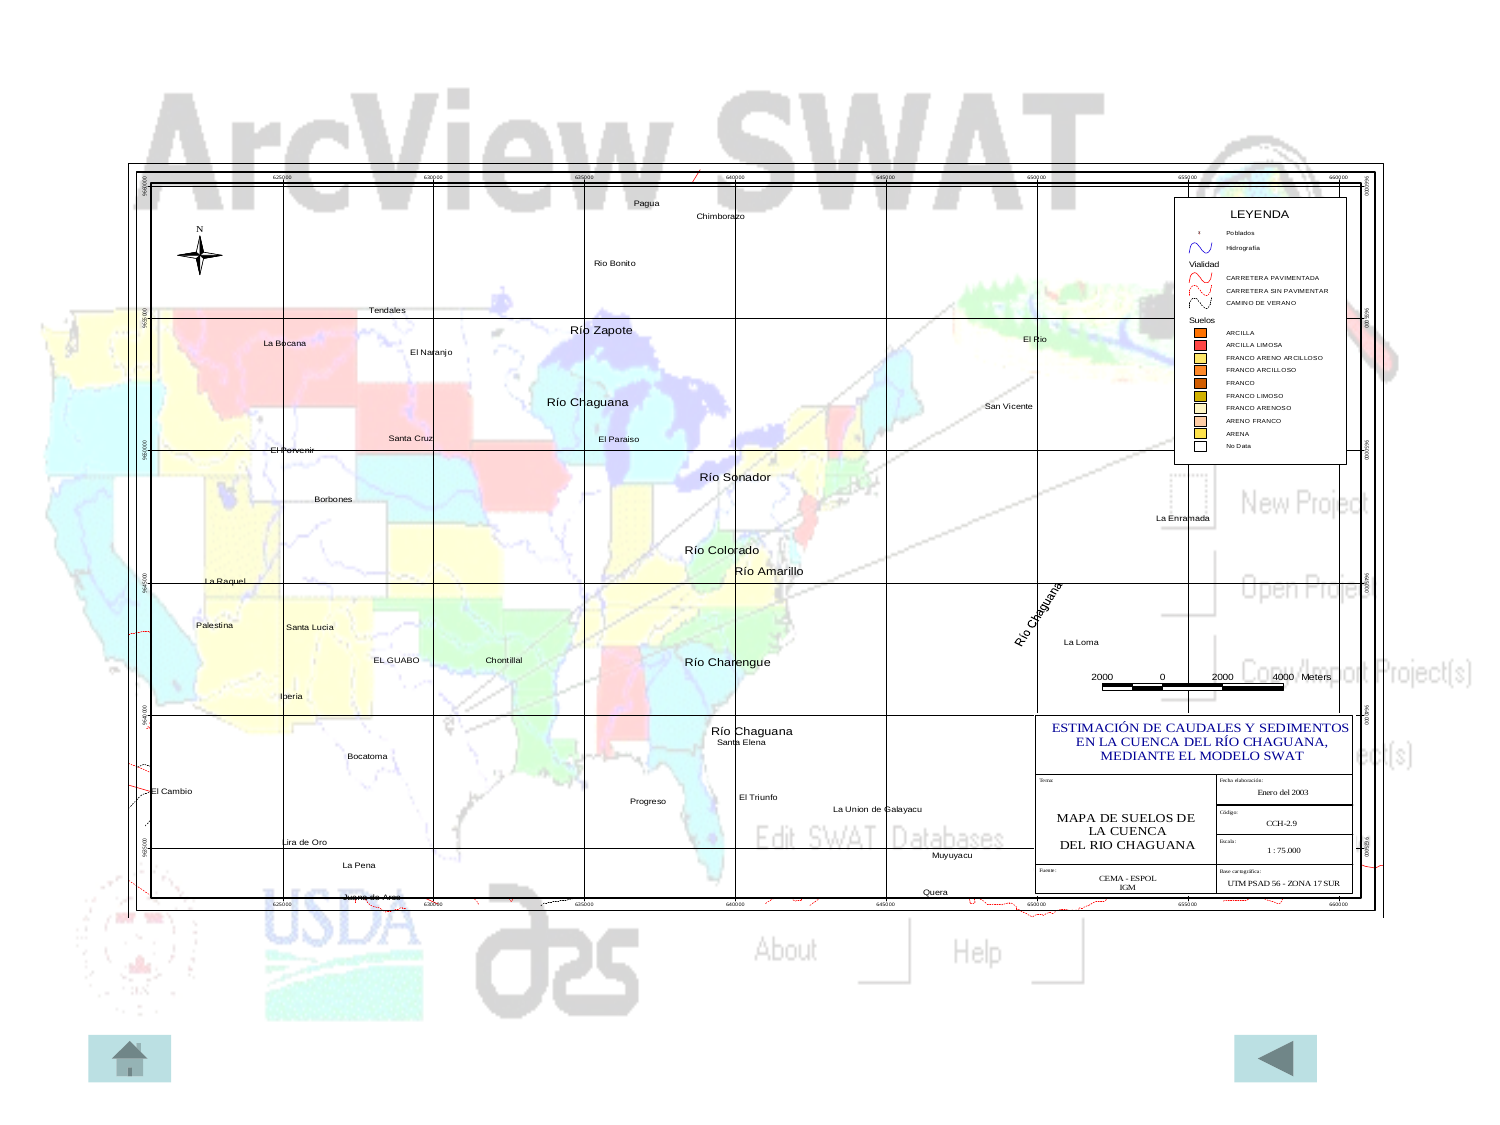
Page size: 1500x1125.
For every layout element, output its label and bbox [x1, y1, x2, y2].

text_box [1234, 1034, 1317, 1083]
list [82, 123, 1430, 959]
text_box [88, 1034, 172, 1083]
